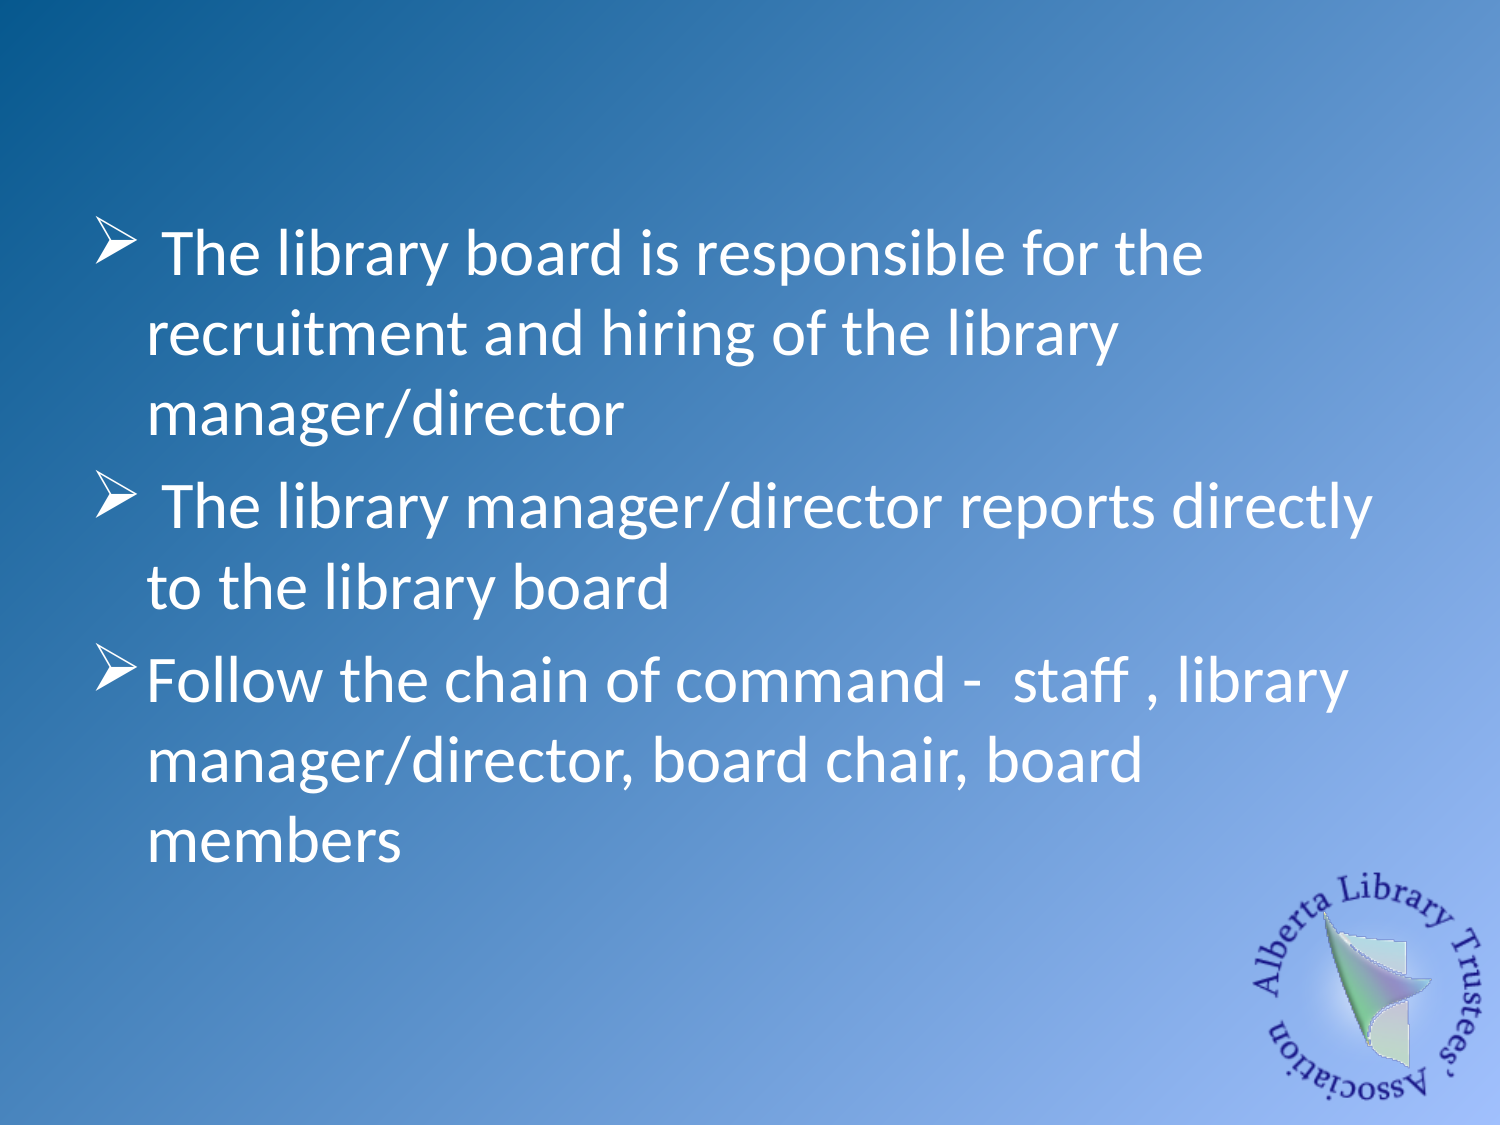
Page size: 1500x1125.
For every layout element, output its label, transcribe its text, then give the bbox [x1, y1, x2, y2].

picture [1088, 787, 1500, 1125]
list The library board is responsible for the recruitment and hiring of the library manager/director The library manager/director reports directly to the library board Follow the chain of command - staff , library manager/director, board chair, board members [75, 201, 1425, 1078]
